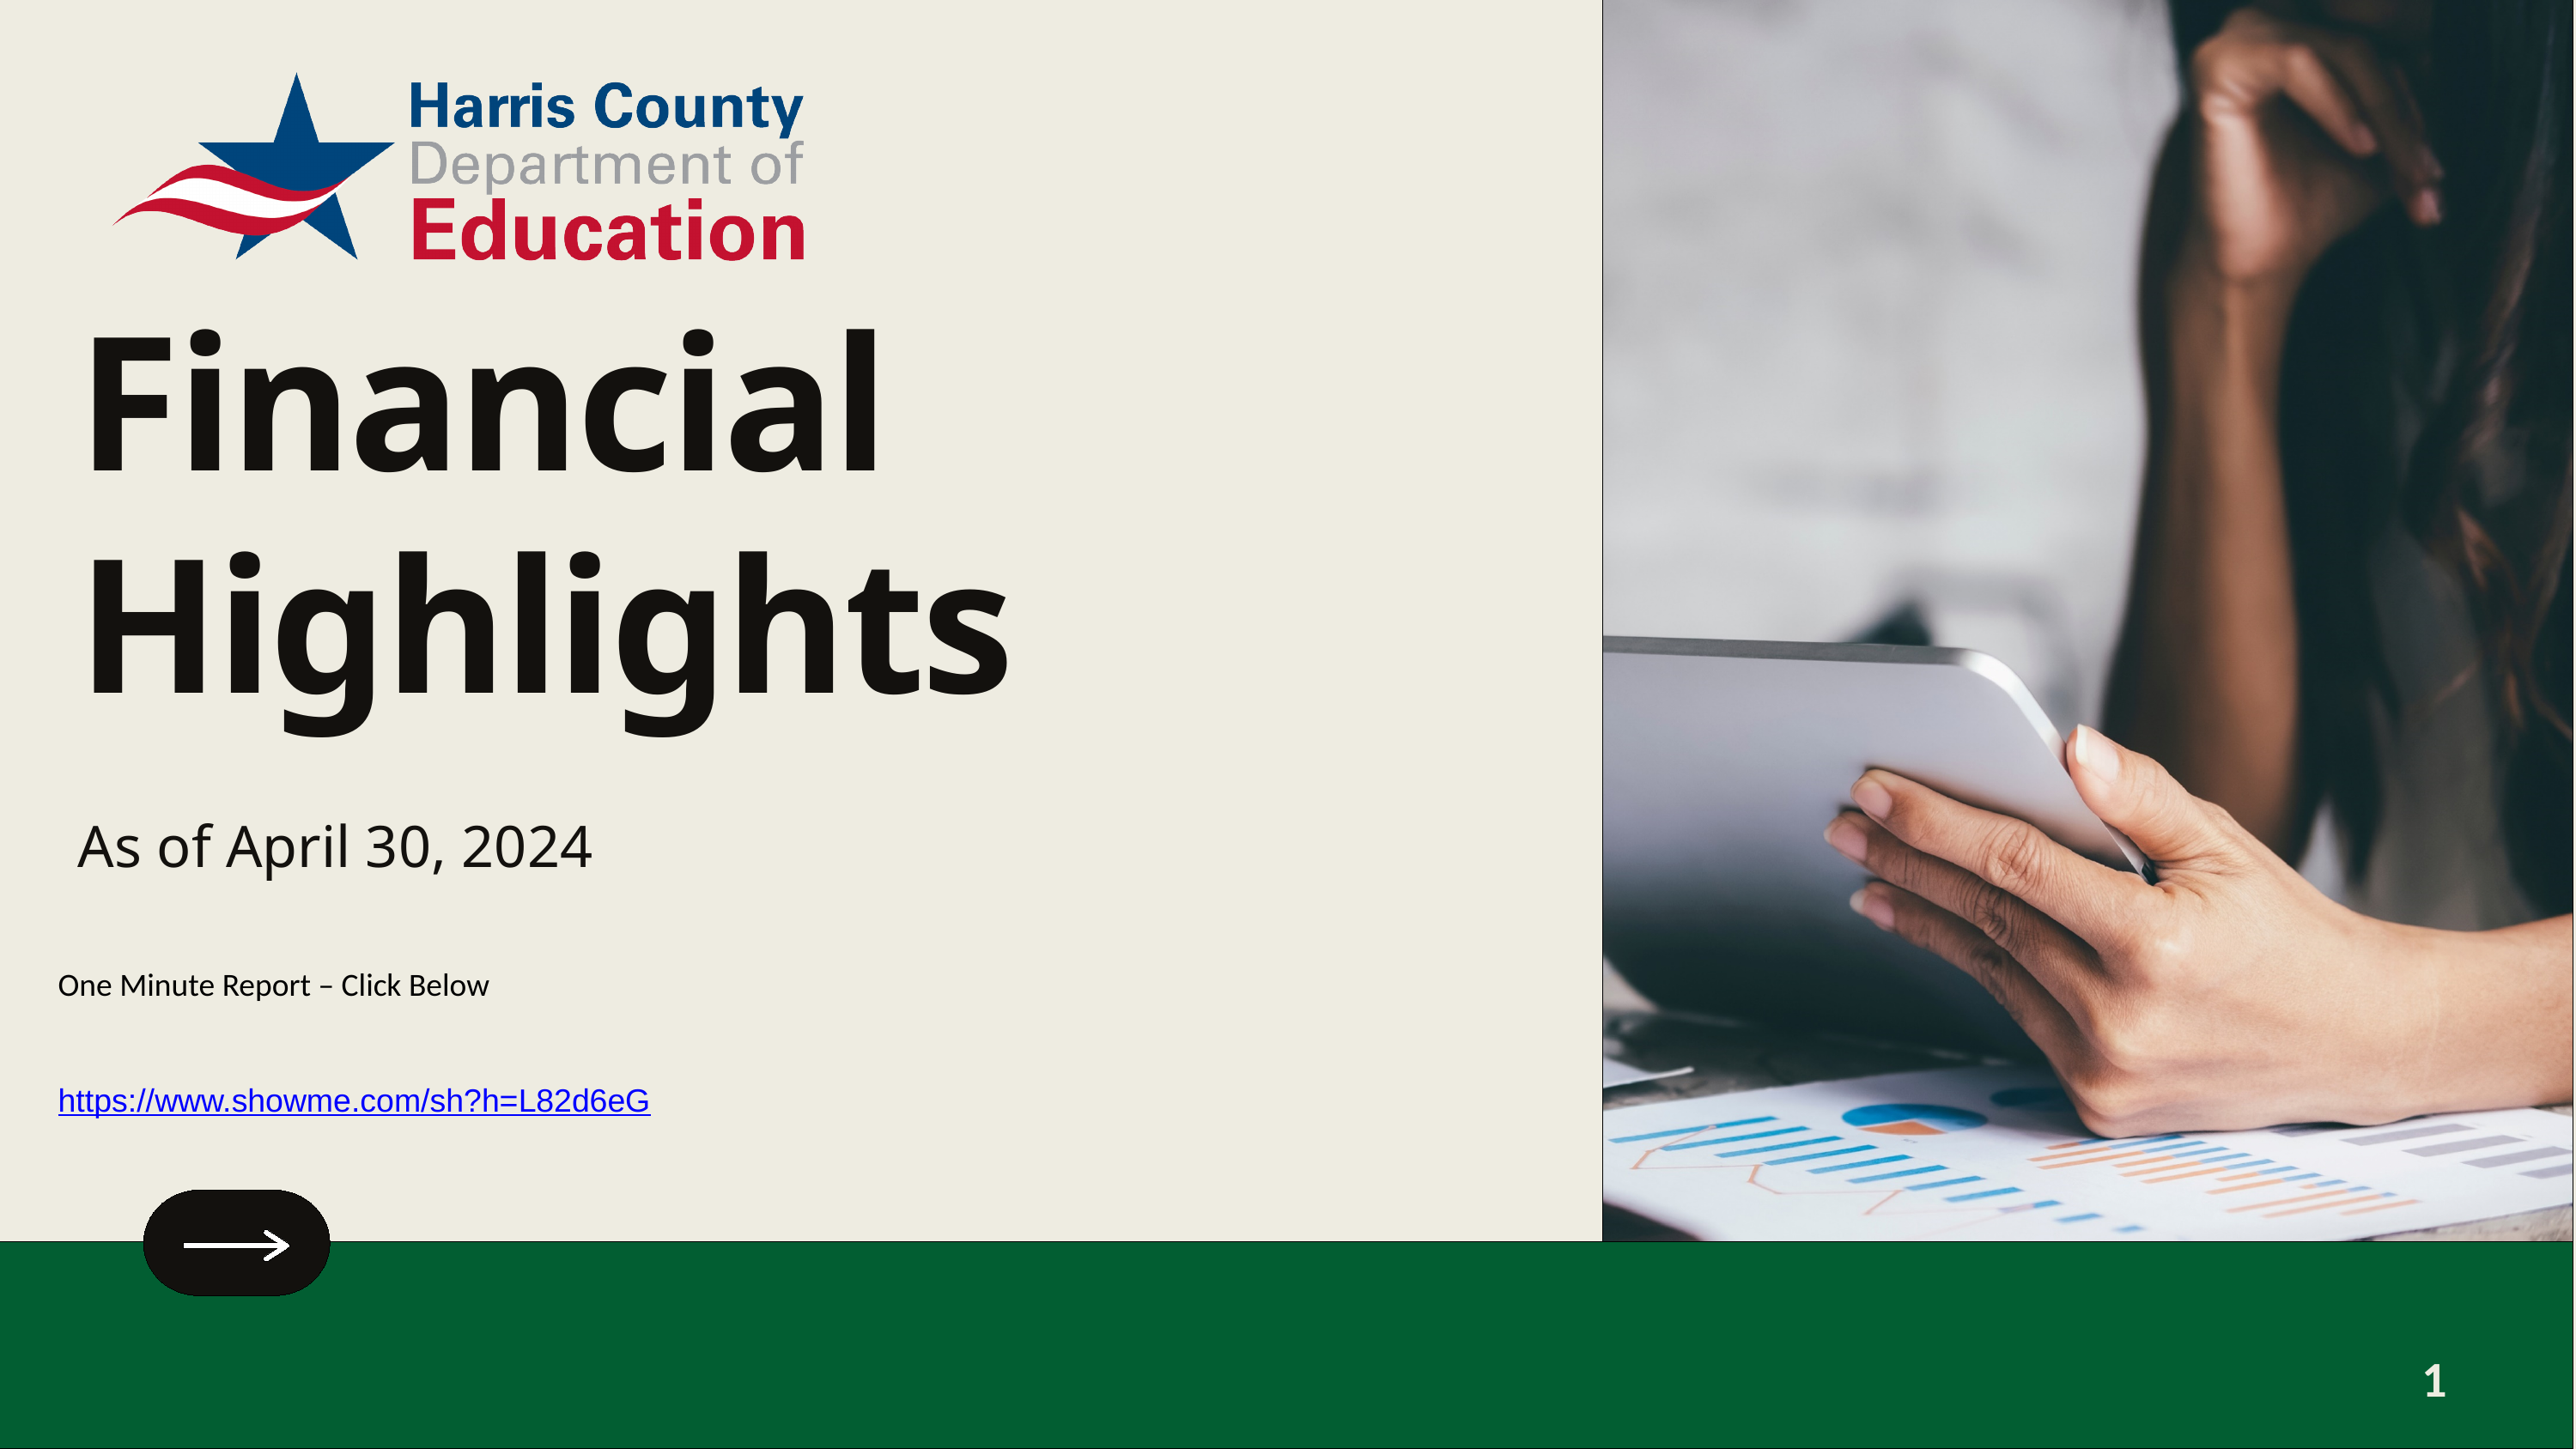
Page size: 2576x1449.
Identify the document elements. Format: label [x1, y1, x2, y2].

text_box [0, 0, 2574, 1449]
picture [112, 72, 804, 261]
